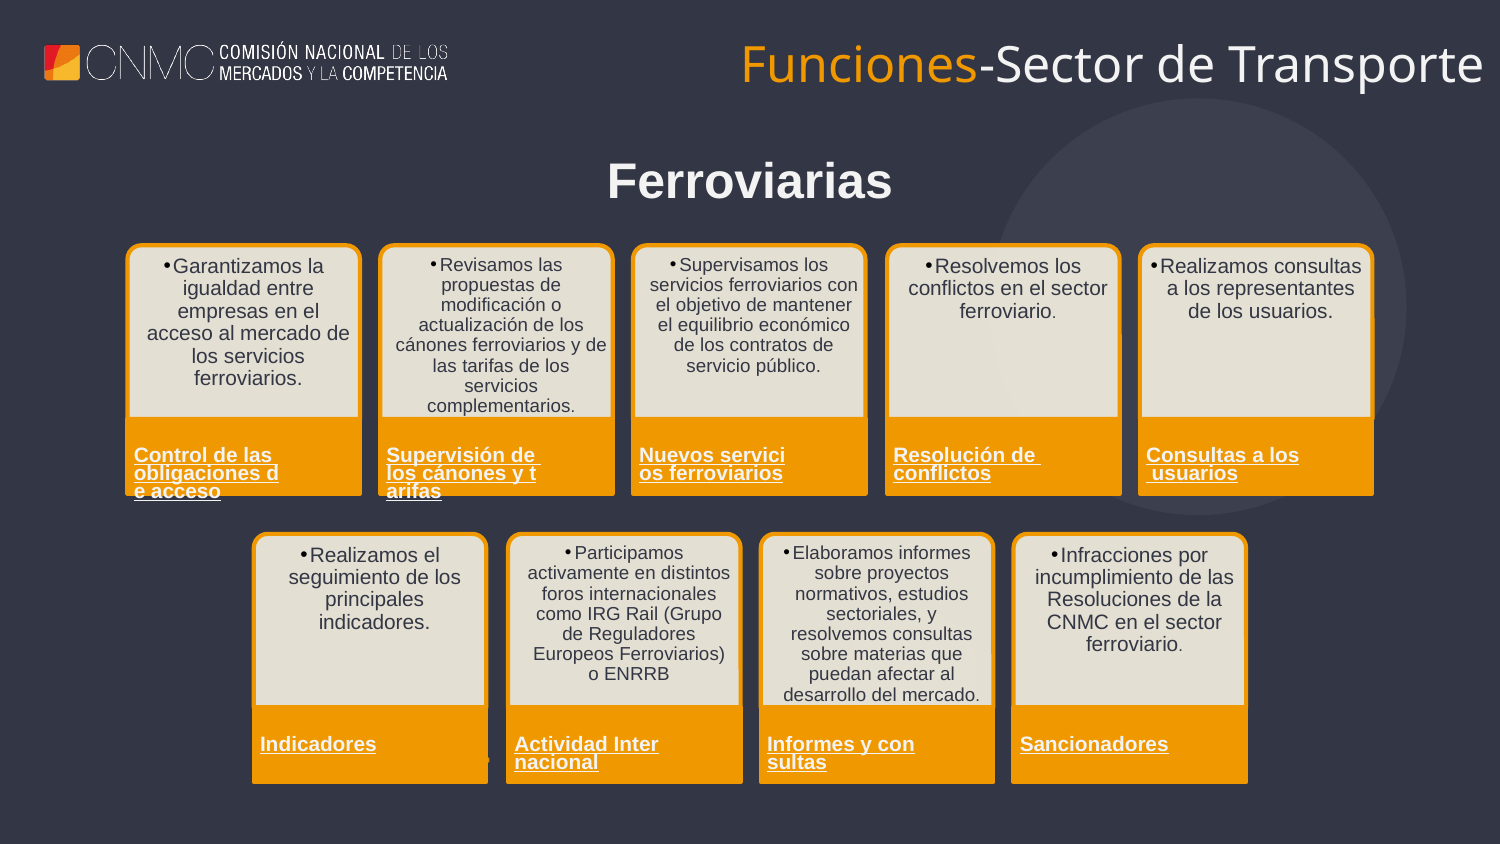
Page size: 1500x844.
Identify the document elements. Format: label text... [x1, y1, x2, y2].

picture [30, 33, 454, 90]
text_box Ferroviarias [468, 141, 1032, 216]
text_box Funciones-Sector de Transporte [557, 17, 1500, 126]
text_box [19, 244, 1481, 783]
